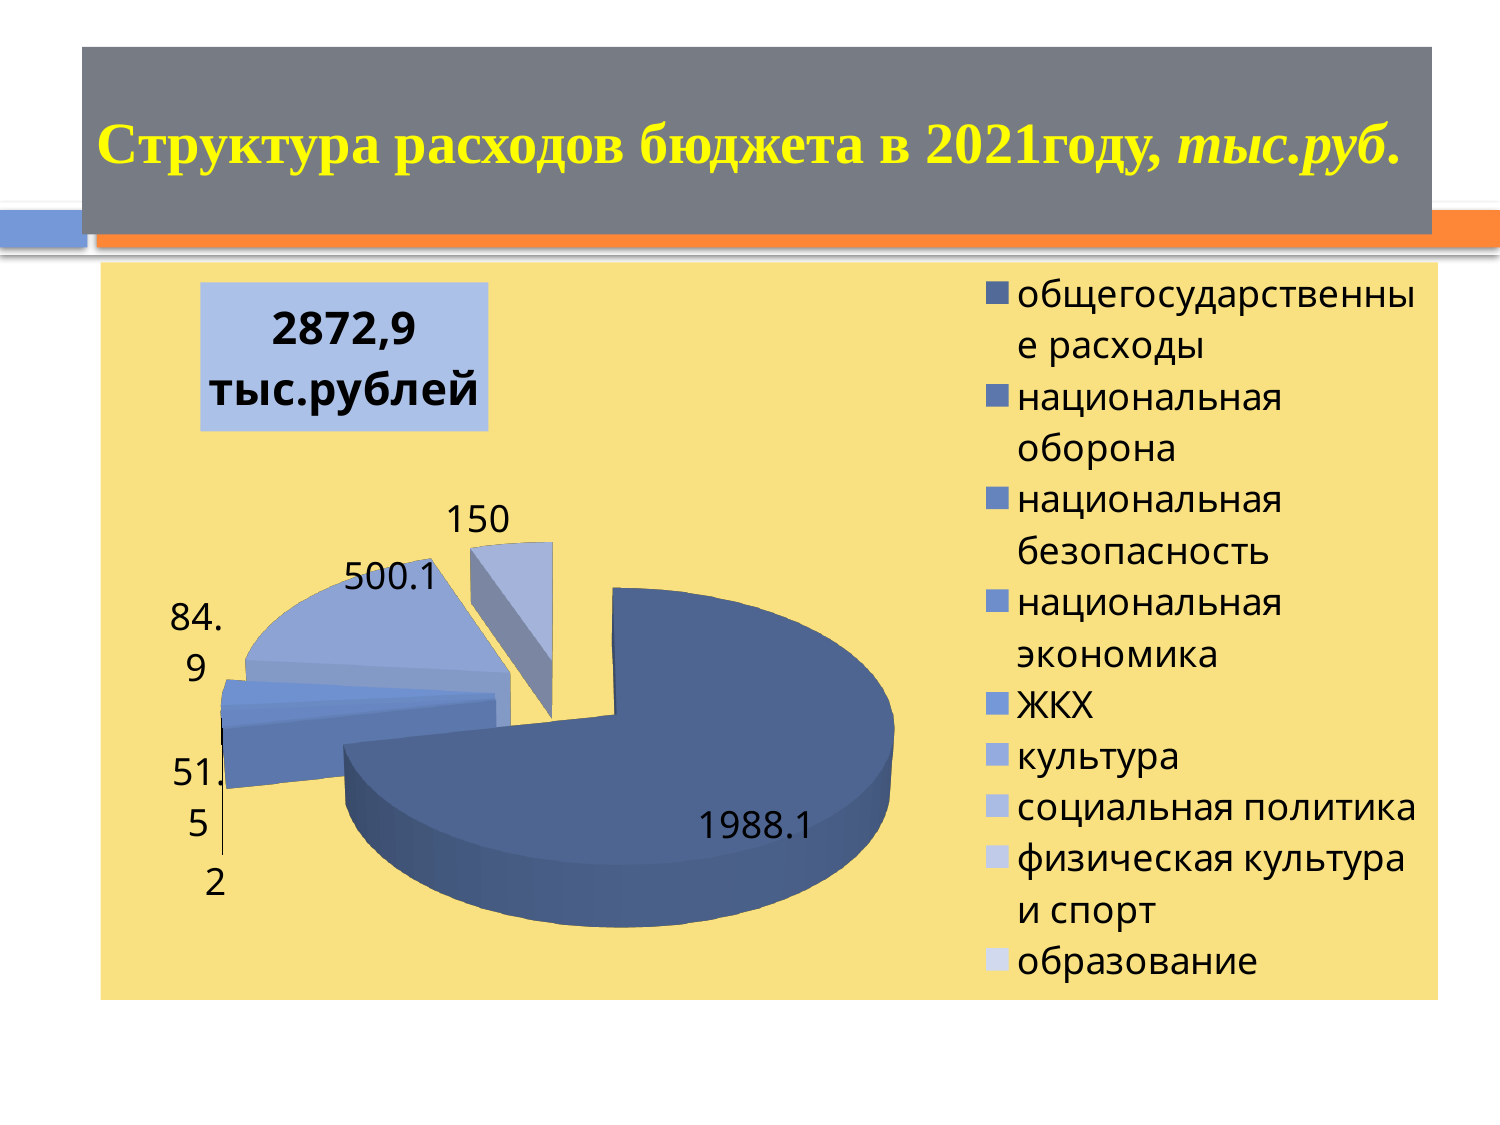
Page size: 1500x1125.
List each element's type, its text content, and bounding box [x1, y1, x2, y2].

chart [100, 262, 1439, 1001]
title Структура расходов бюджета в 2021году, тыс.руб. [82, 46, 1432, 235]
